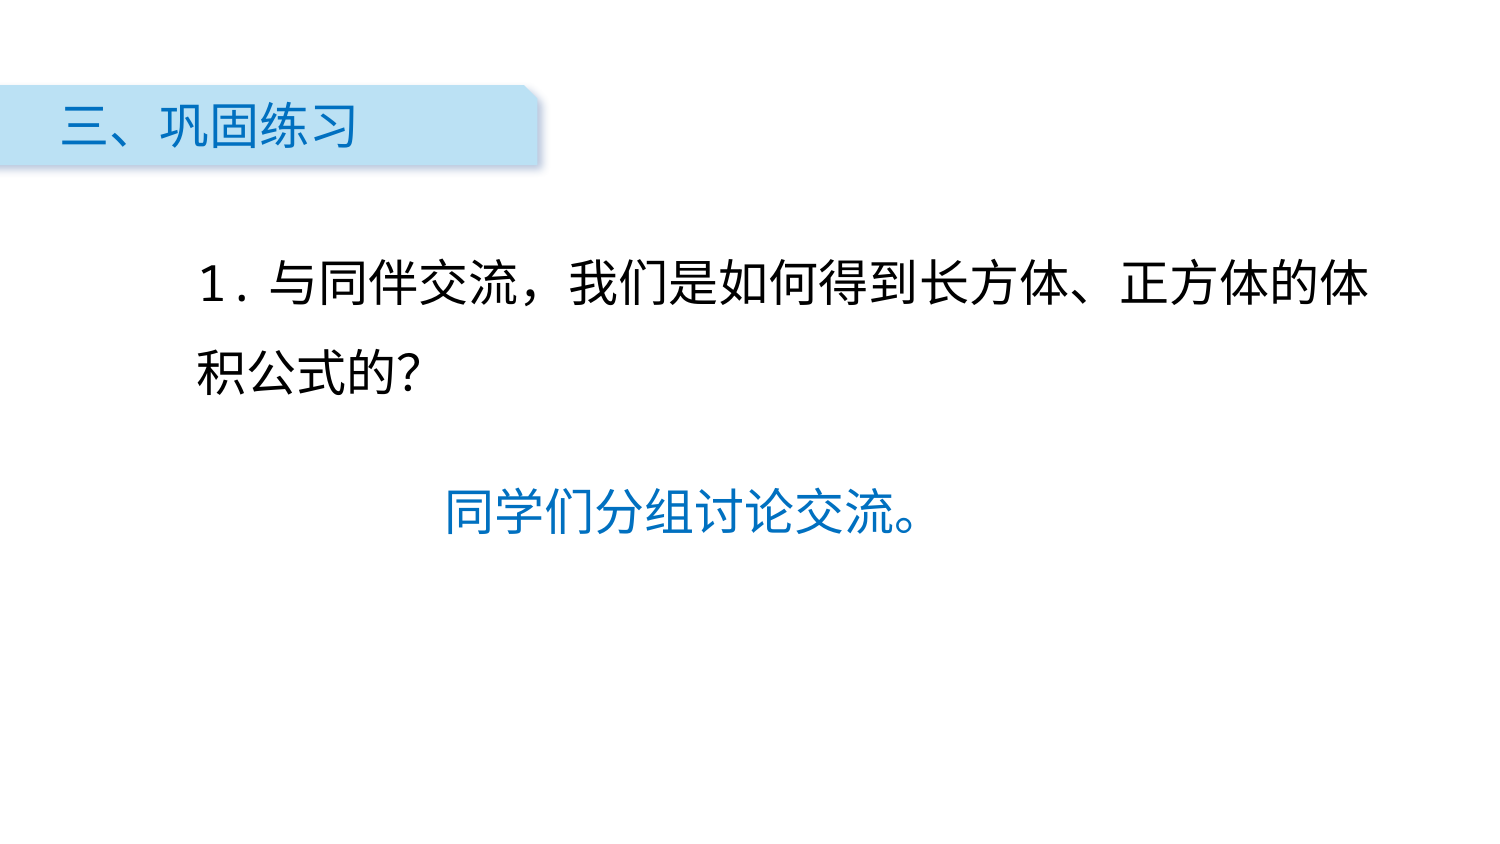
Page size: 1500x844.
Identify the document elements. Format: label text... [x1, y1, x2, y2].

text_box 1.与同伴交流，我们是如何得到长方体、正方体的体积公式的？ [185, 215, 1412, 408]
text_box [0, 84, 539, 167]
text_box 三、巩固练习 [48, 88, 371, 161]
text_box 同学们分组讨论交流。 [433, 474, 957, 547]
